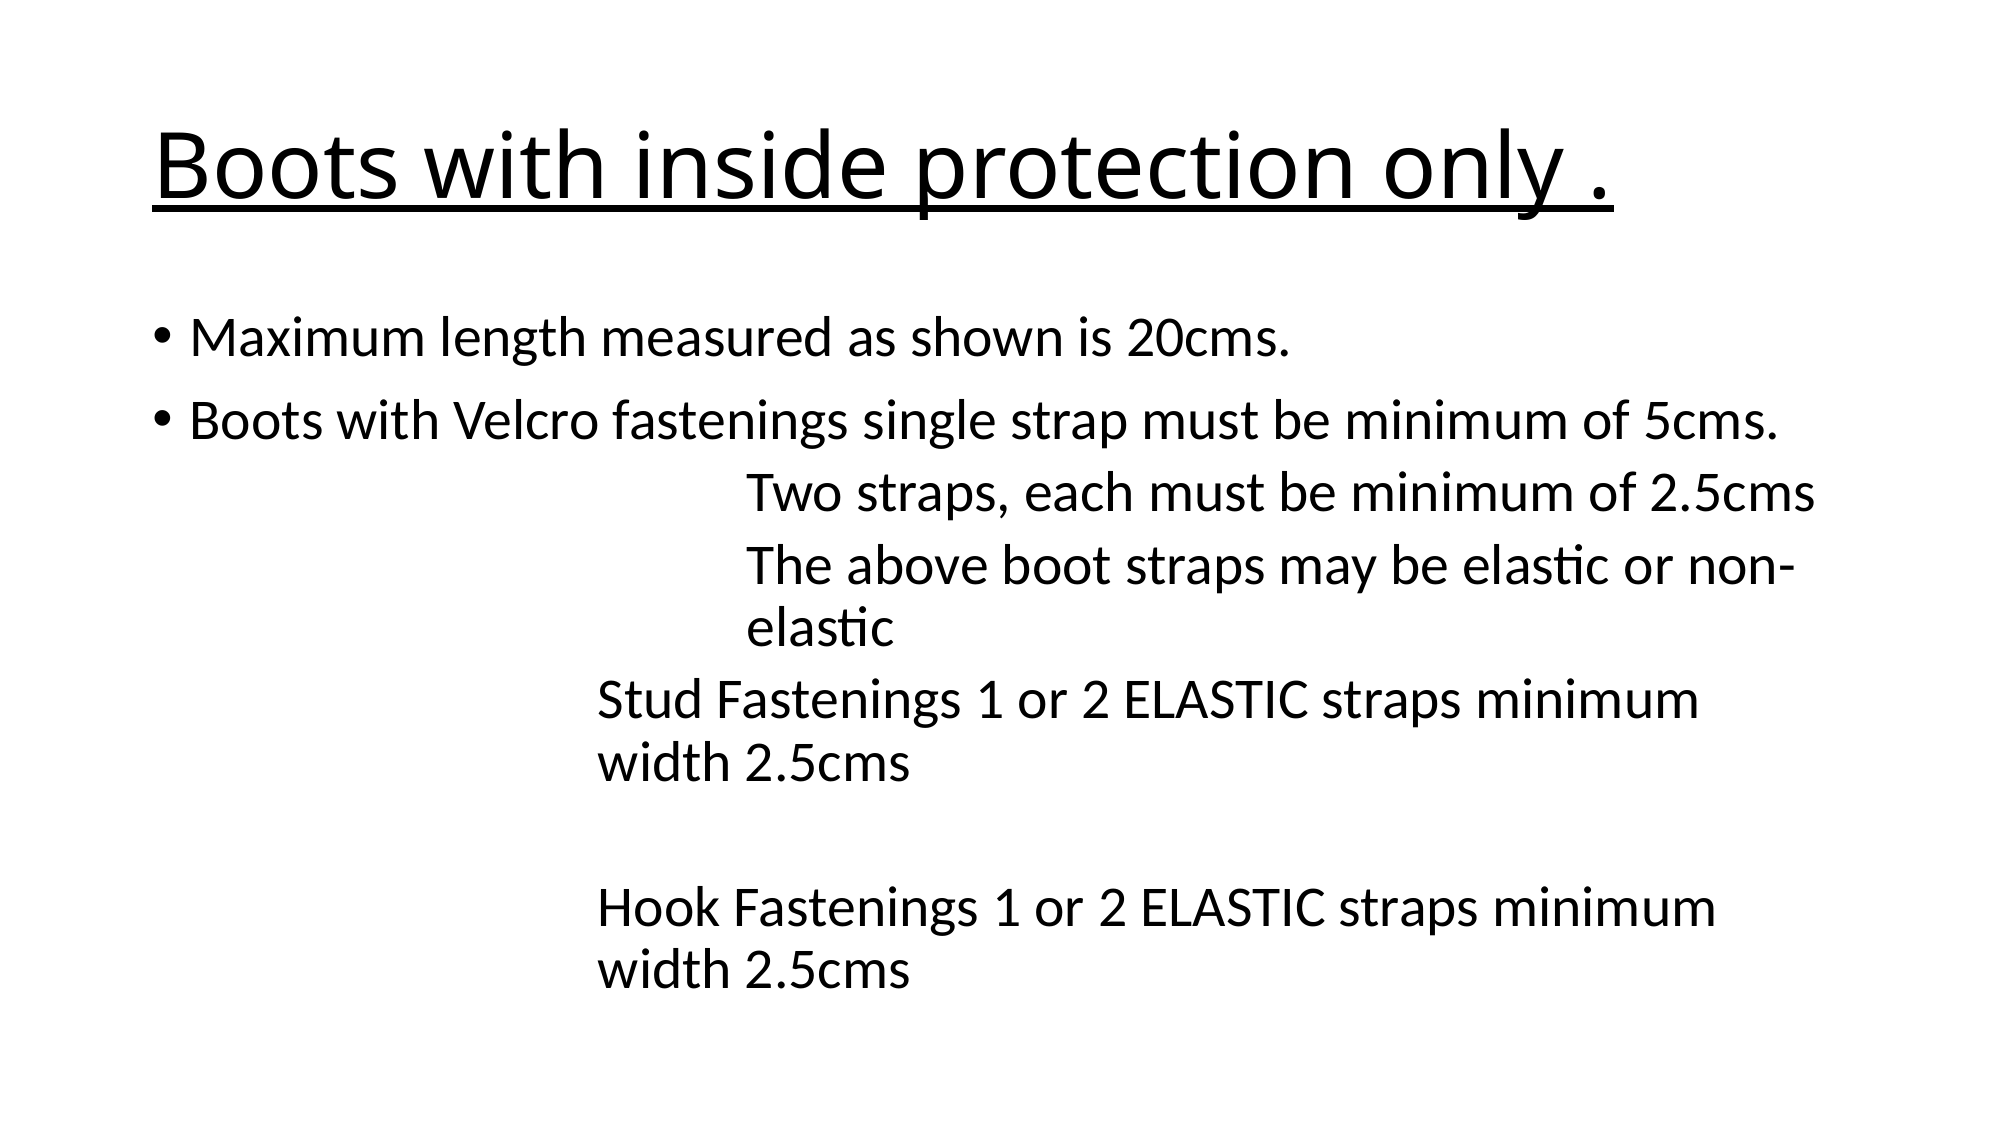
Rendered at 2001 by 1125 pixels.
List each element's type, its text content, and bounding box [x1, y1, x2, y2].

title Boots with inside protection only . [137, 59, 1863, 278]
list Maximum length measured as shown is 20cms. Boots with Velcro fastenings single strap must be minimum of 5cms. Two straps, each must be minimum of 2.5cms The above boot straps may be elastic or non- elastic Stud Fastenings 1 or 2 ELASTIC straps minimum width 2.5cms Hook Fastenings 1 or 2 ELASTIC straps minimum width 2.5cms [137, 299, 1863, 1014]
